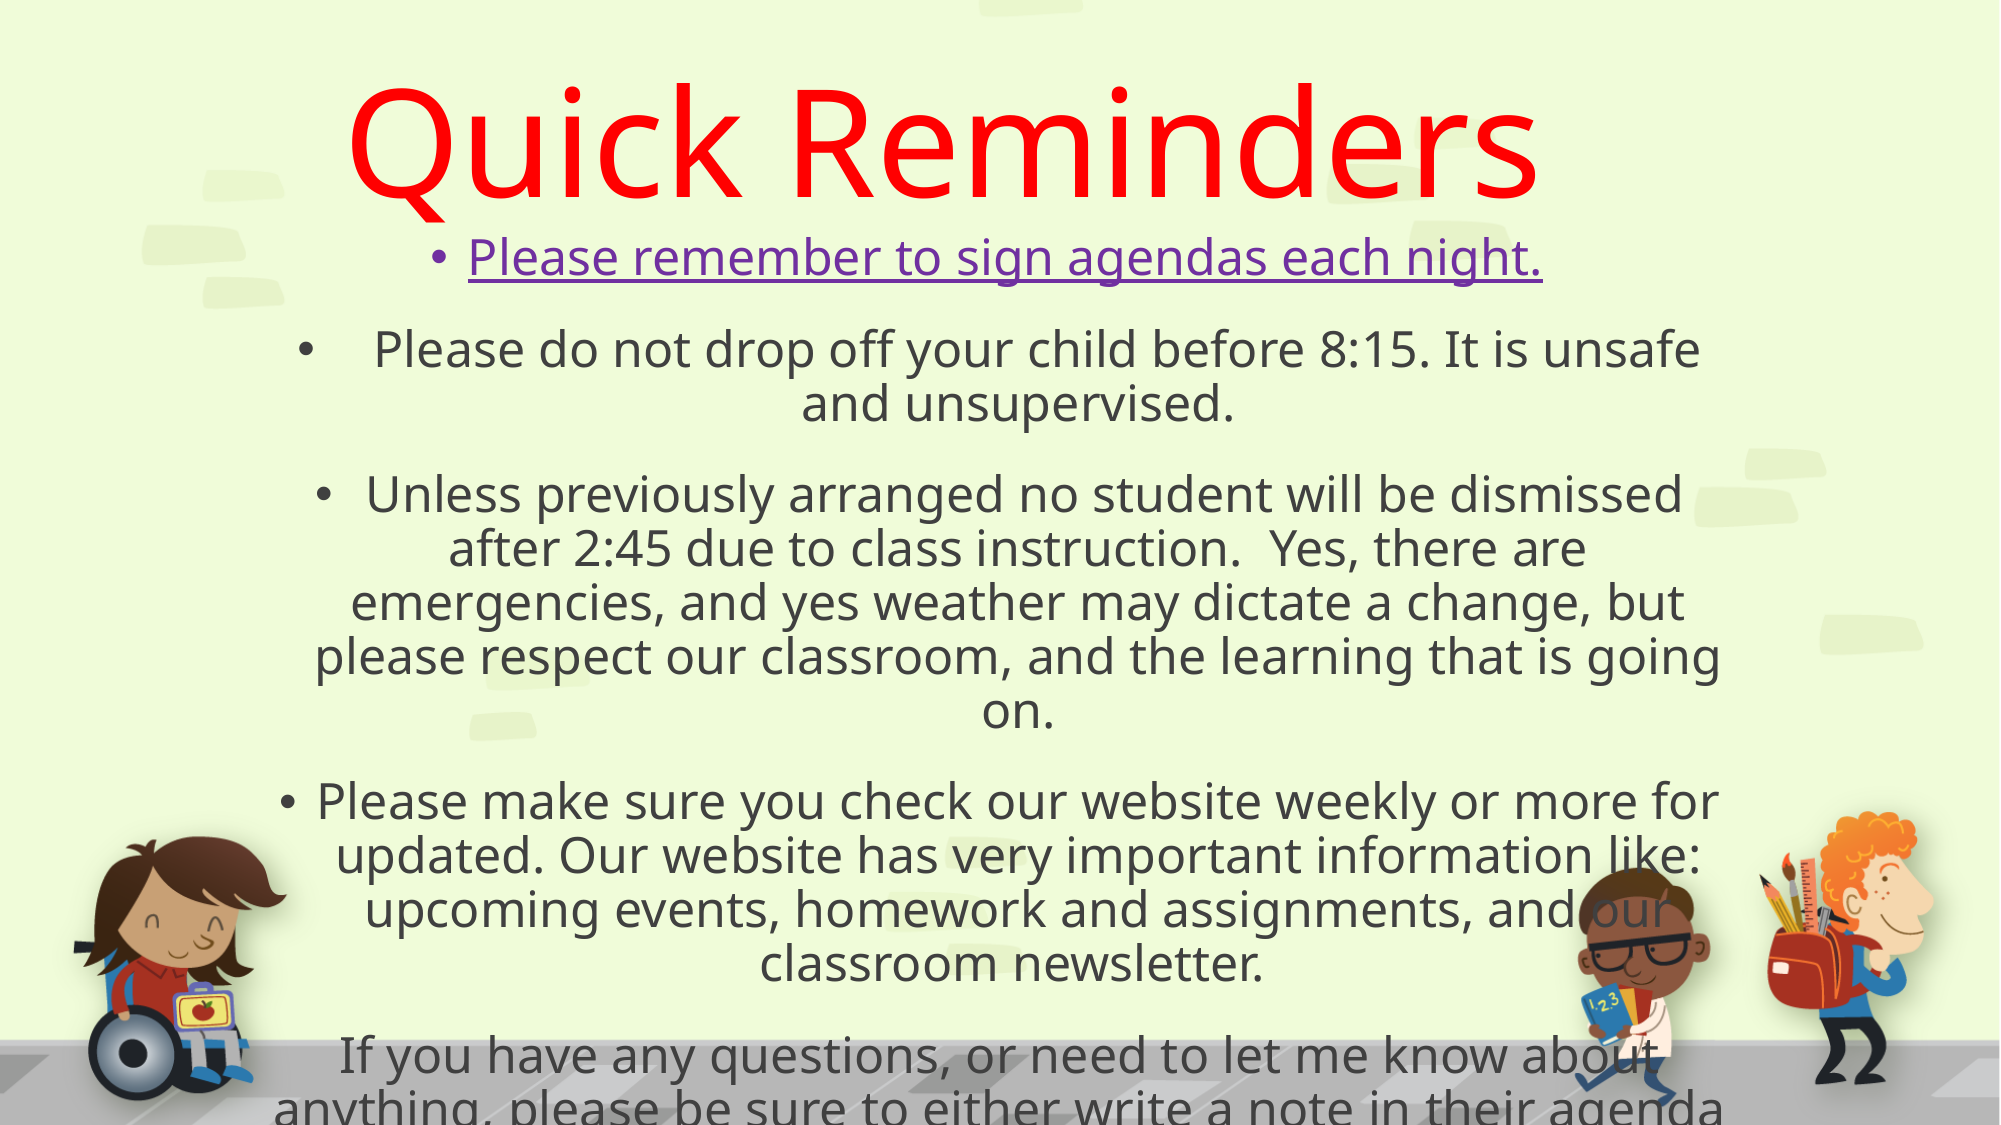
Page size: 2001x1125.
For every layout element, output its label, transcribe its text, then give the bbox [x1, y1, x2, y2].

picture [0, 0, 2000, 1125]
list Please remember to sign agendas each night. Please do not drop off your child before 8:15. It is unsafe and unsupervised. Unless previously arranged no student will be dismissed after 2:45 due to class instruction. Yes, there are emergencies, and yes weather may dictate a change, but please respect our classroom, and the learning that is going on. Please make sure you check our website weekly or more for updated. Our website has very important information like: upcoming events, homework and assignments, and our classroom newsletter. If you have any questions, or need to let me know about anything, please be sure to either write a note in their agenda or email us (preferred) at: Fordhamm@platoacademy.net [249, 224, 1750, 870]
title Quick Reminders [137, 59, 1750, 238]
